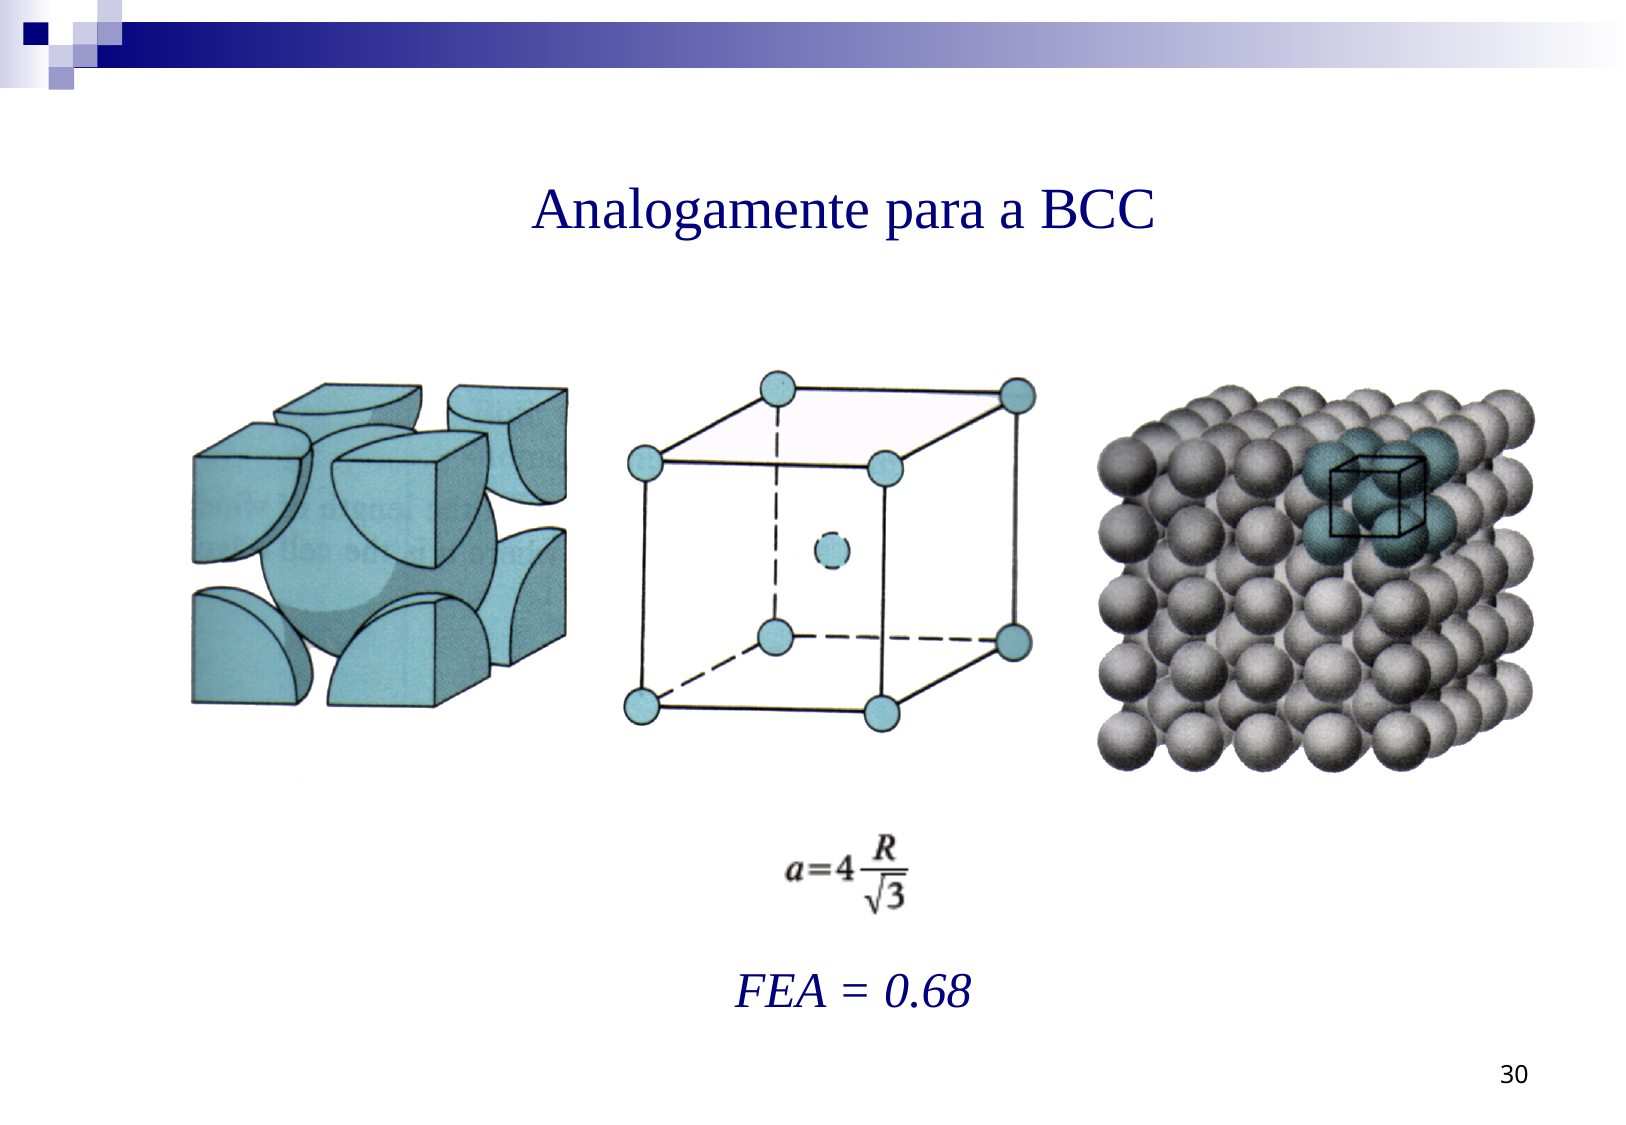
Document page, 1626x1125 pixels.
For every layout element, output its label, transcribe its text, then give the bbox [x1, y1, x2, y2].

slide_number 30 [1164, 1024, 1544, 1101]
picture [774, 812, 926, 934]
picture [612, 362, 1051, 782]
picture [172, 362, 576, 782]
picture [1087, 362, 1539, 782]
text_box FEA = 0.68 [720, 949, 987, 1025]
text_box Analogamente para a BCC [199, 162, 1488, 248]
